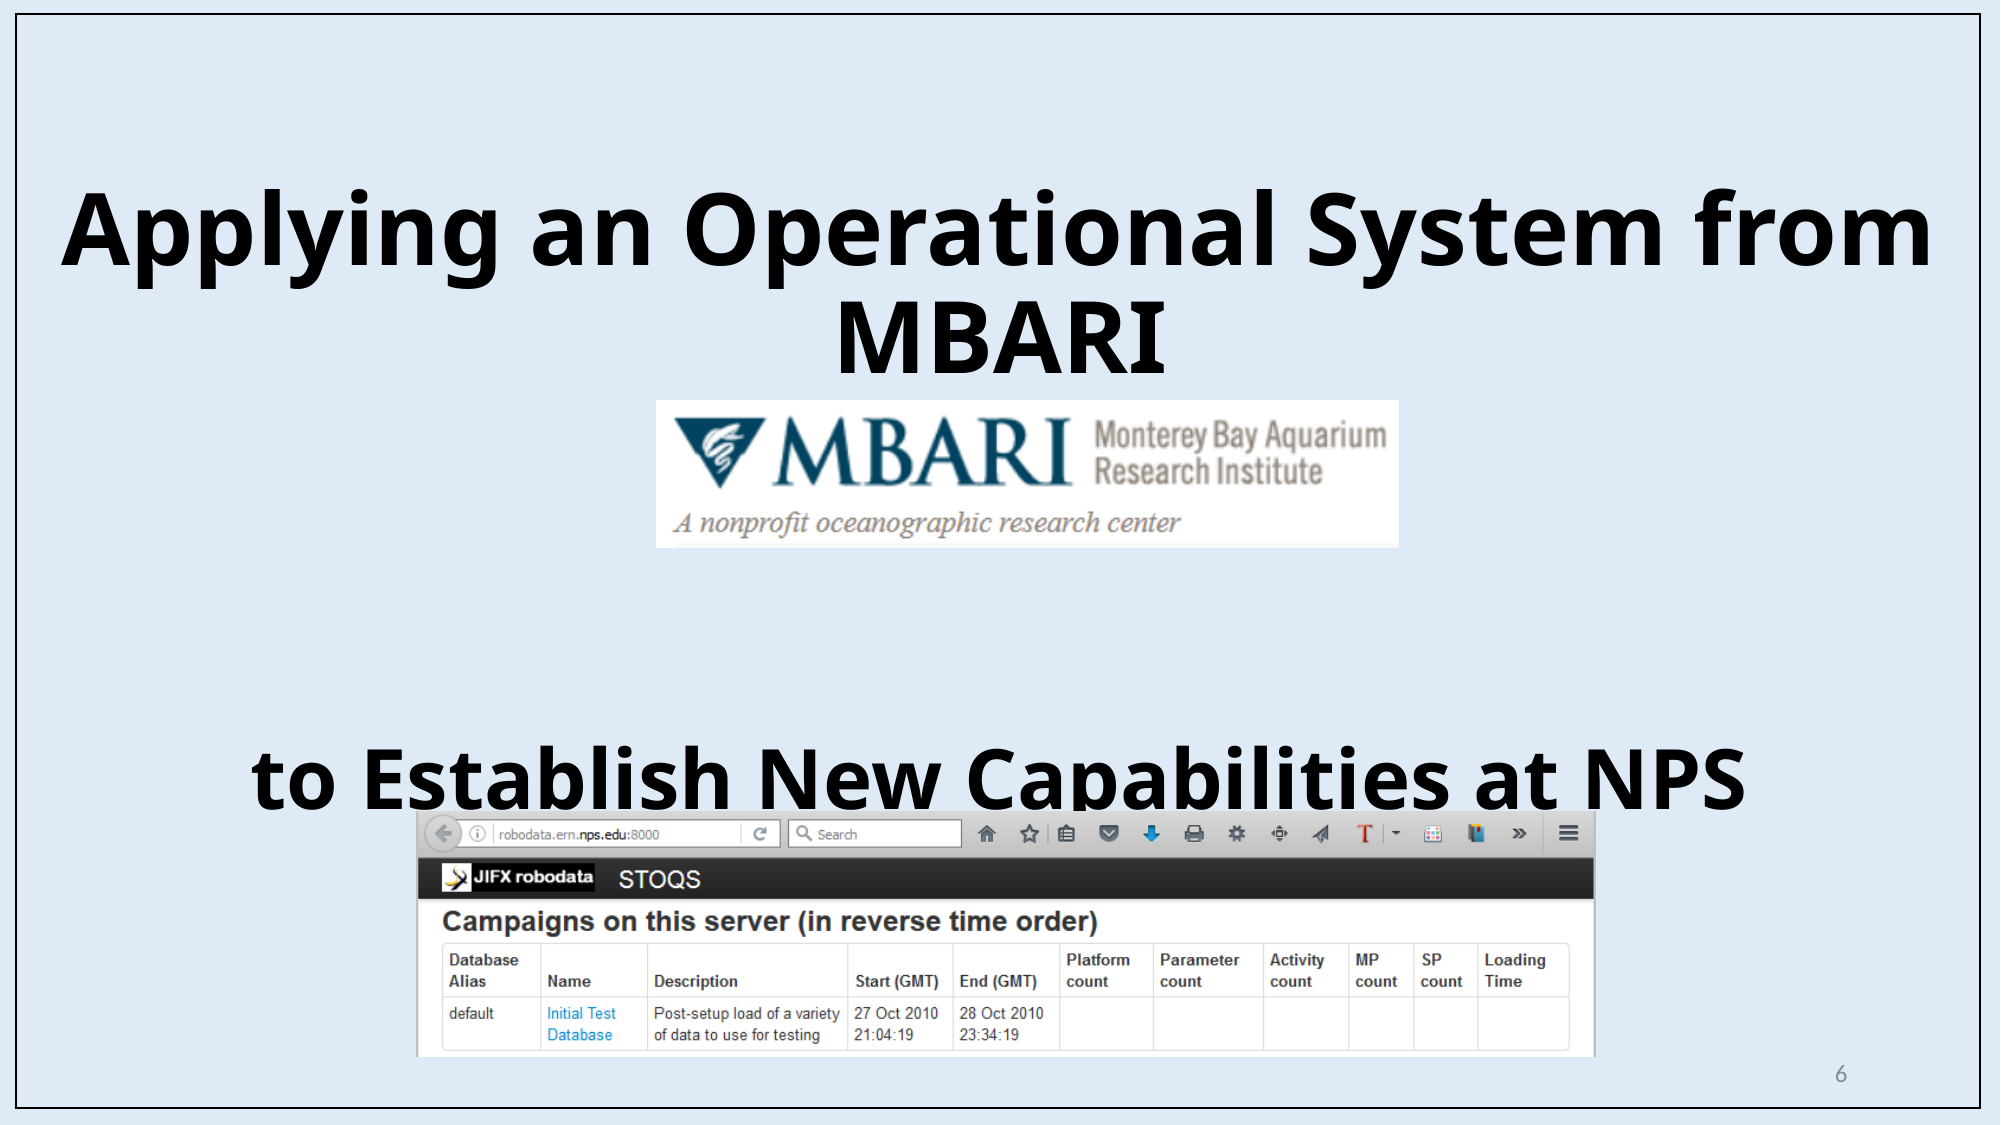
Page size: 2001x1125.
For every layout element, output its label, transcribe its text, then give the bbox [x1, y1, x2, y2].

picture [656, 400, 1399, 548]
text_box [15, 13, 1981, 1109]
picture [416, 811, 1596, 1057]
slide_number 6 [1412, 1042, 1863, 1103]
